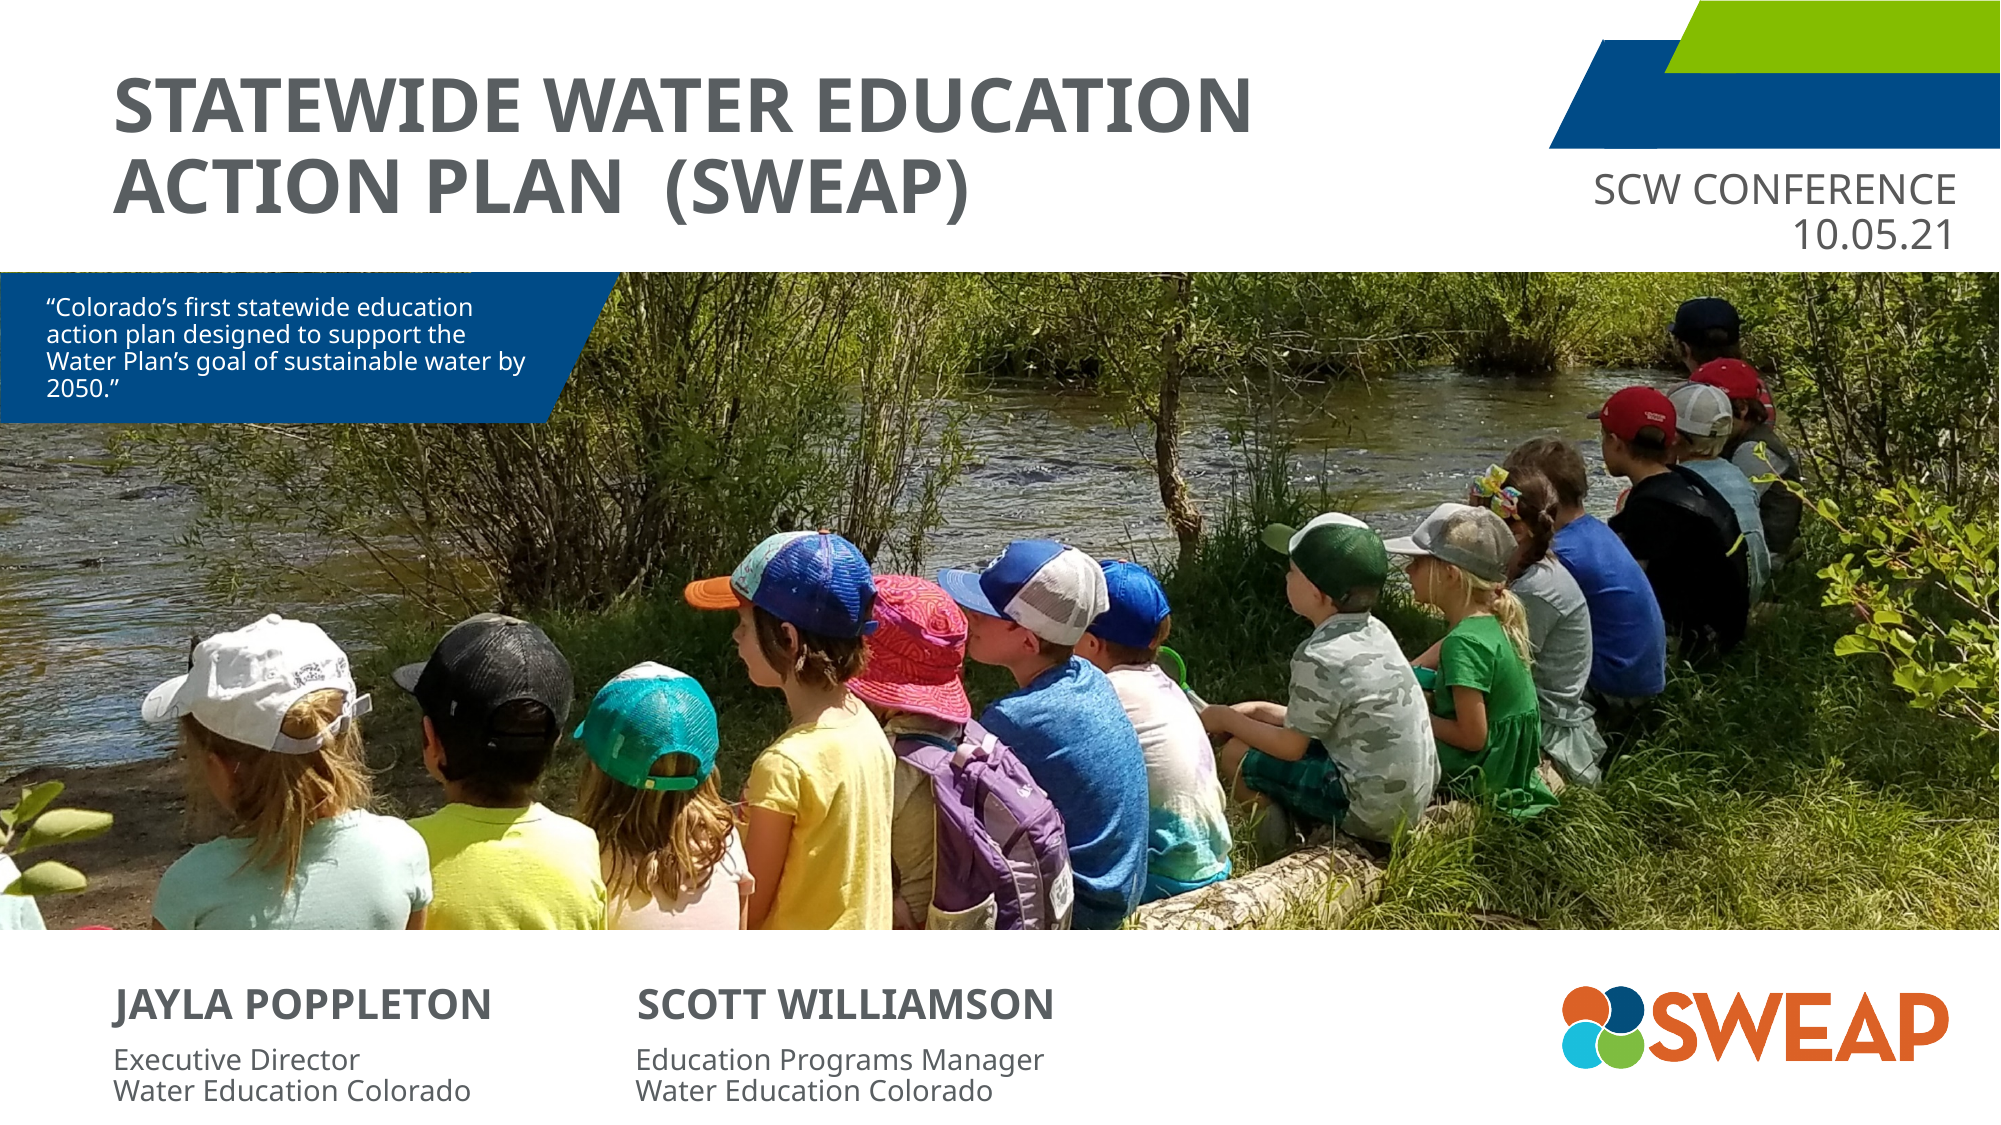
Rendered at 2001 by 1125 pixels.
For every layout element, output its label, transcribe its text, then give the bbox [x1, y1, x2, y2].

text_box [1548, 0, 2000, 149]
text_box STATEWIDE WATER EDUCATION ACTION PLAN (SWEAP) [98, 39, 1388, 258]
text_box JAYLA POPPLETON [99, 971, 622, 1027]
text_box SCOTT WILLIAMSON [622, 971, 1220, 1027]
picture [0, 272, 2000, 930]
text_box Executive Director Water Education Colorado [98, 1027, 620, 1125]
text_box Education Programs Manager Water Education Colorado [620, 1027, 1573, 1125]
text_box SCW CONFERENCE 10.05.21 [1344, 156, 1973, 272]
picture [1562, 986, 1949, 1069]
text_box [0, 271, 621, 424]
